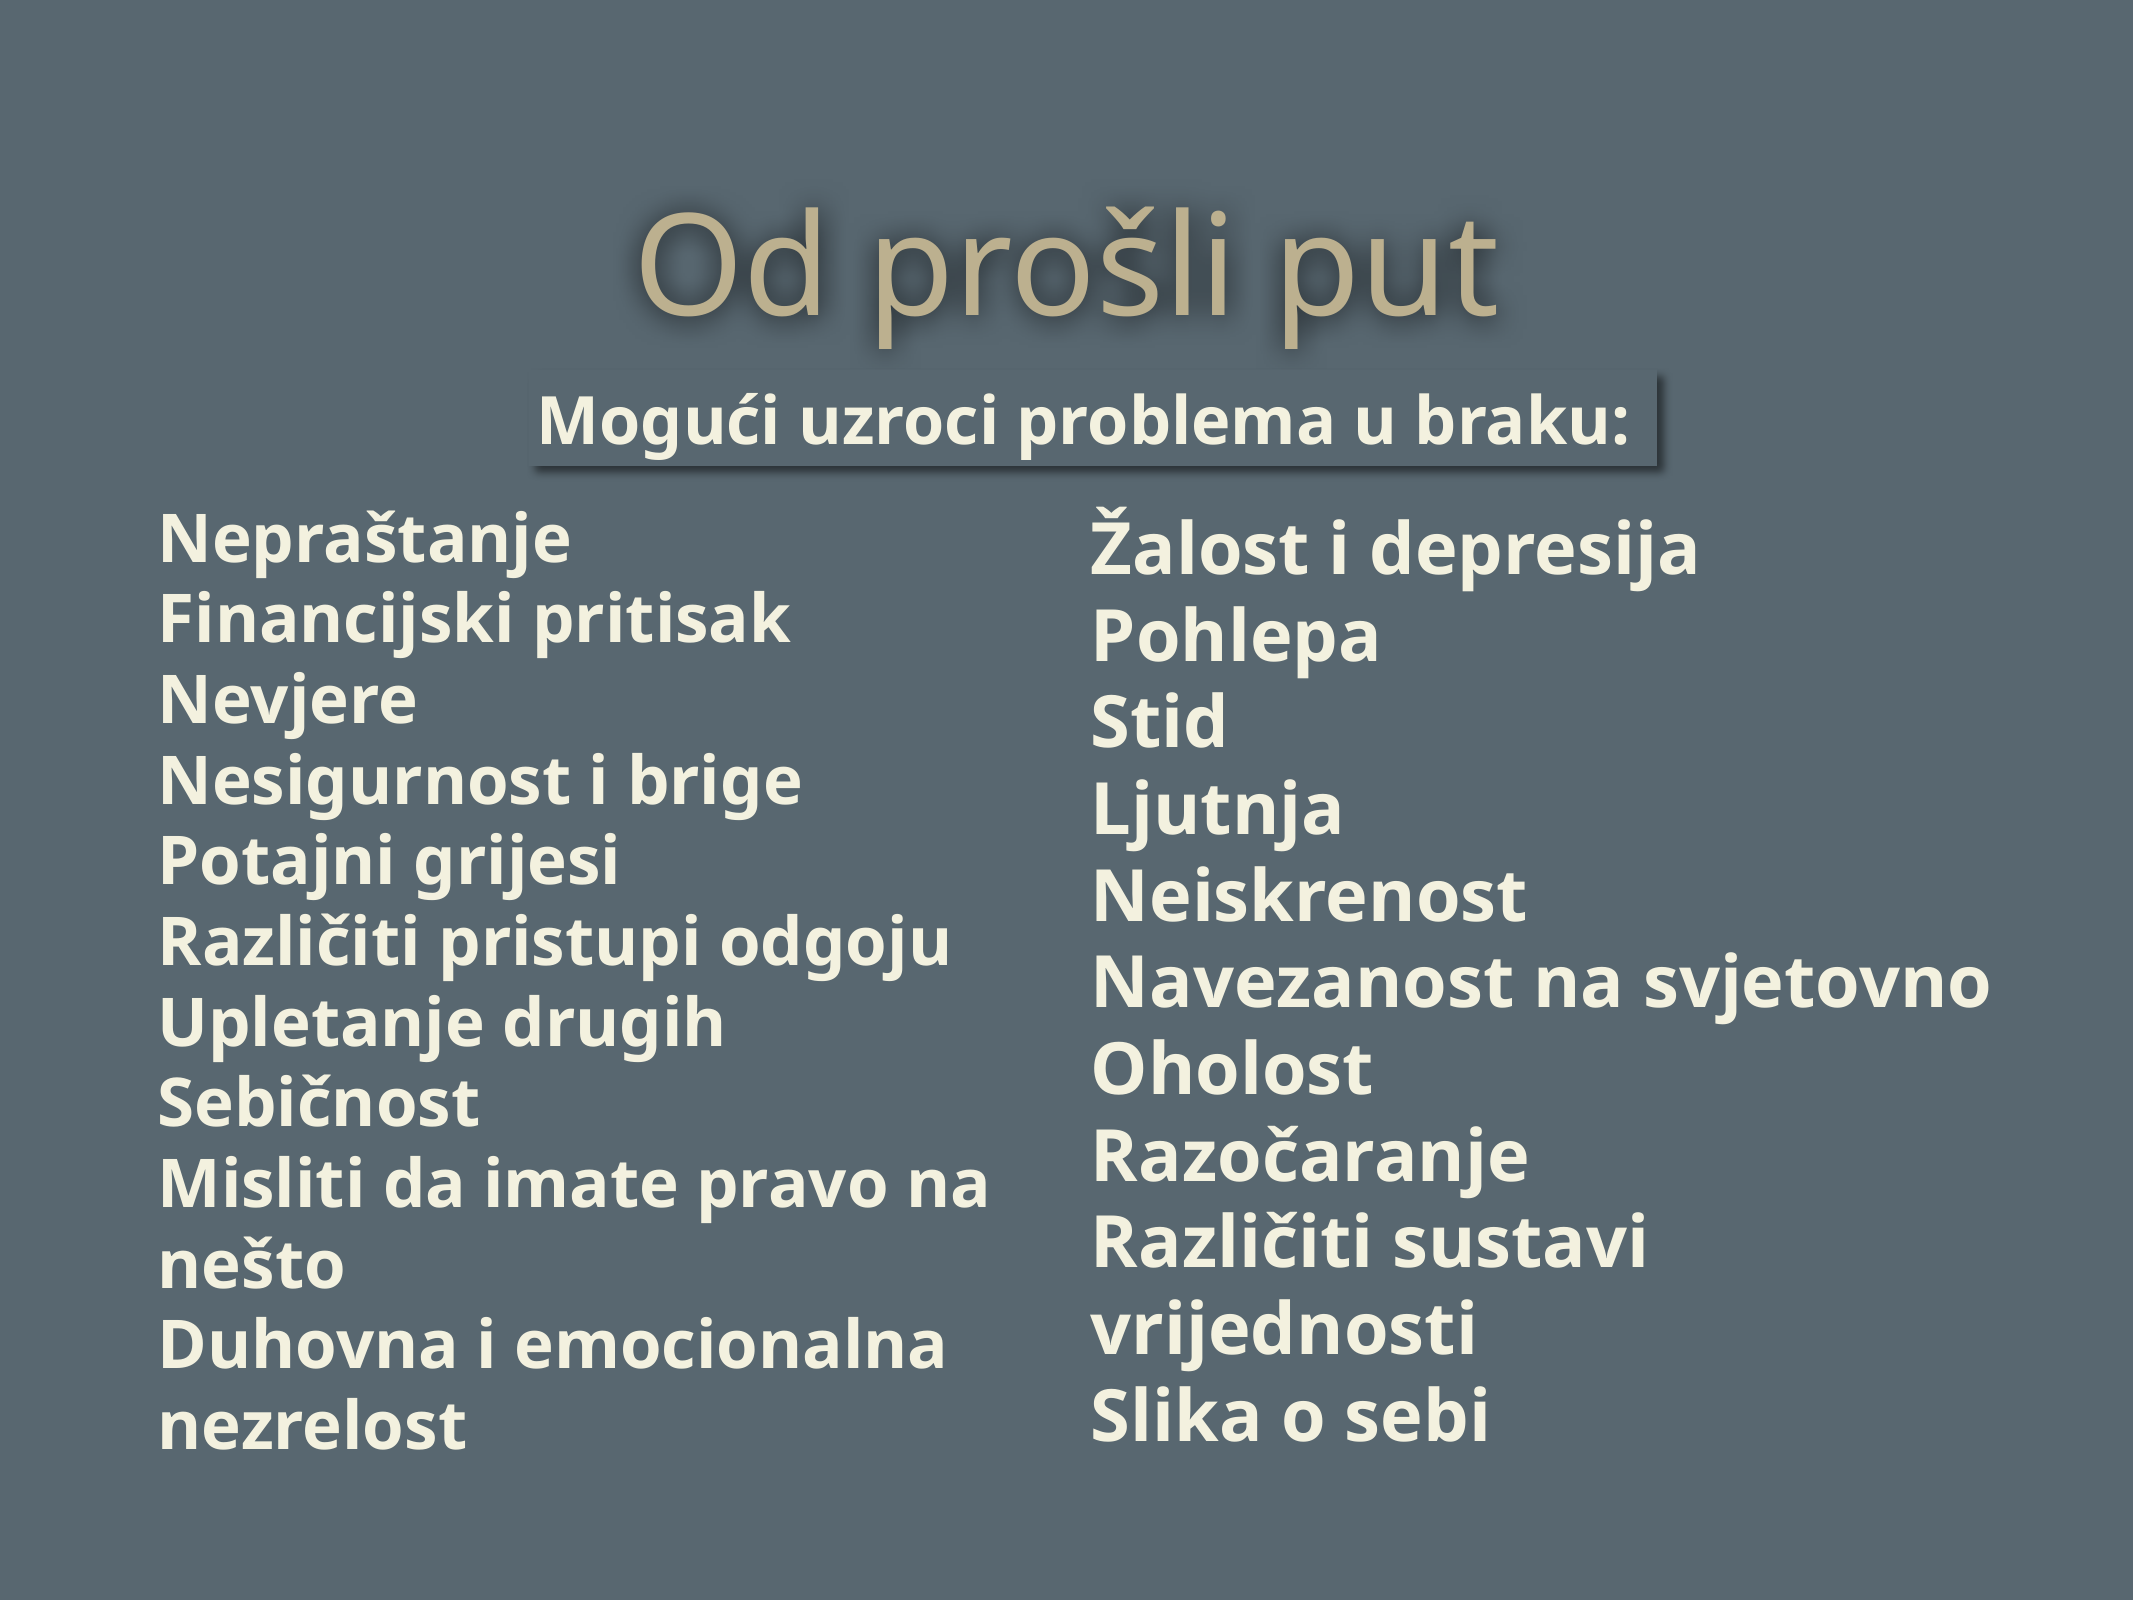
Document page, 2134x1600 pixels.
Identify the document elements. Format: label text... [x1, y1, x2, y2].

list Nepraštanje Financijski pritisak Nevjere Nesigurnost i brige Potajni grijesi Različiti pristupi odgoju Upletanje drugih Sebičnost Misliti da imate pravo na nešto Duhovna i emocionalna nezrelost [148, 489, 1082, 1469]
title Od prošli put [207, 122, 1926, 395]
text_box Žalost i depresija Pohlepa Stid Ljutnja Neiskrenost Navezanost na svjetovno Oholost Razočaranje Različiti sustavi vrijednosti Slika o sebi [1082, 489, 2017, 1469]
text_box Mogući uzroci problema u braku: [528, 369, 1657, 466]
